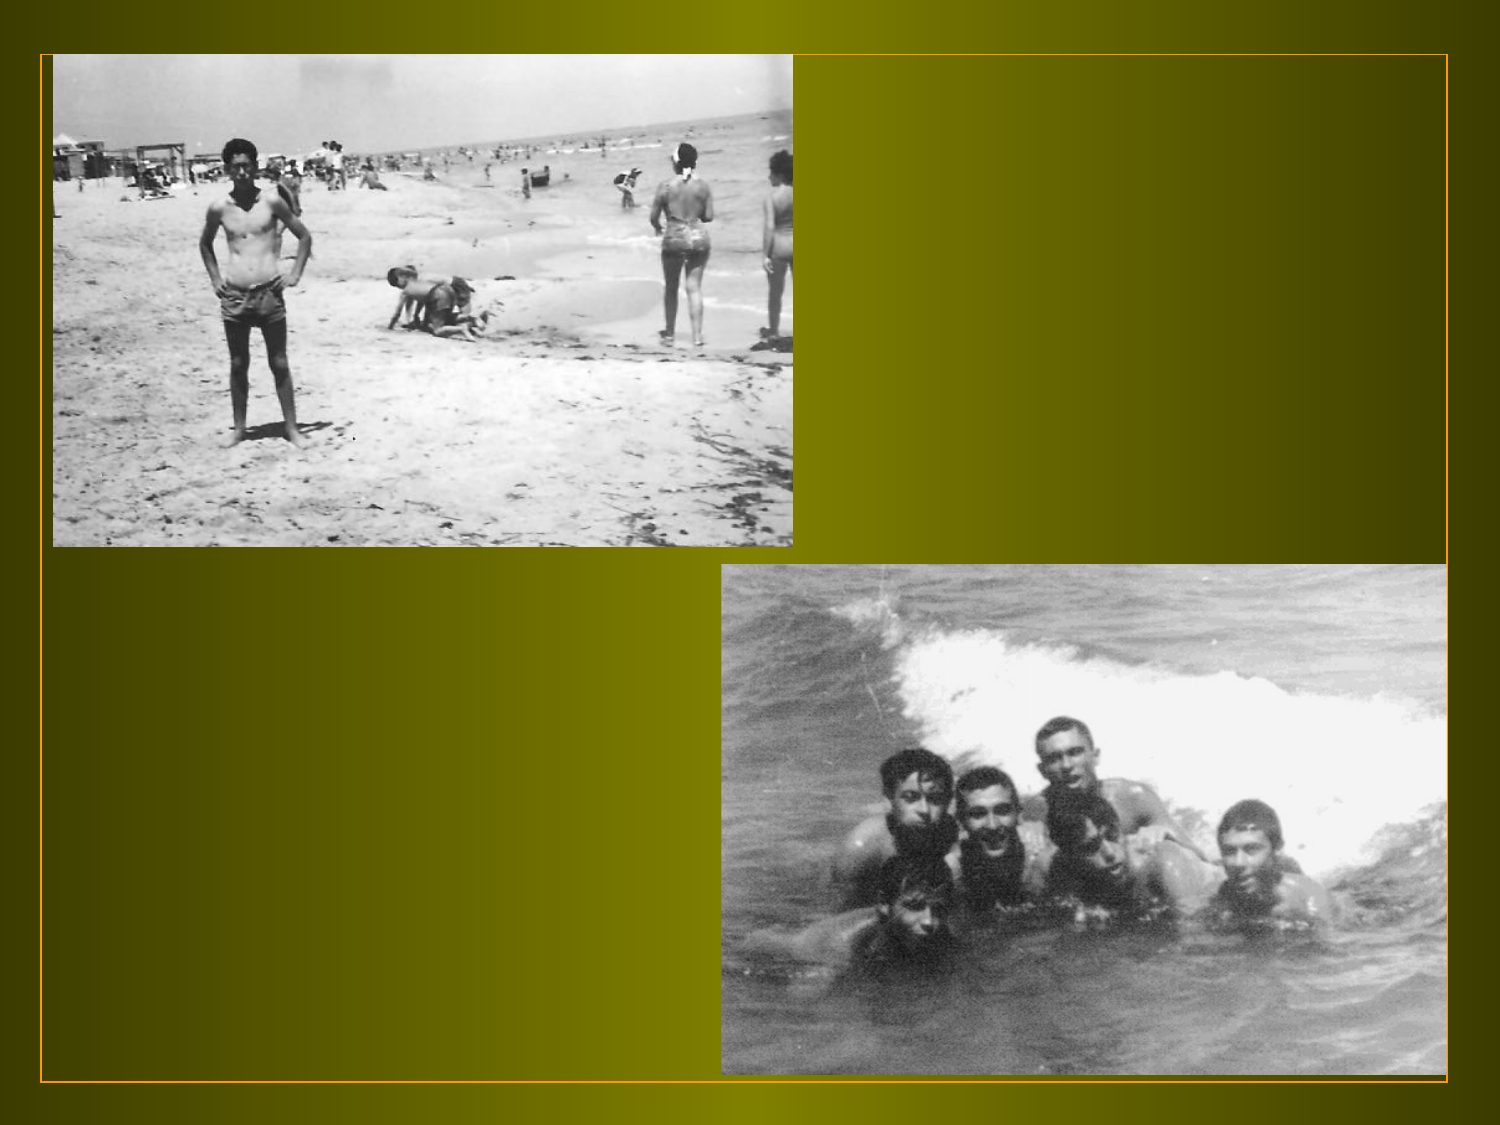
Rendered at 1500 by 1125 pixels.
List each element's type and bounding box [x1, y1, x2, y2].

picture [721, 564, 1448, 1075]
picture [52, 54, 794, 547]
text_box [41, 54, 1447, 1083]
